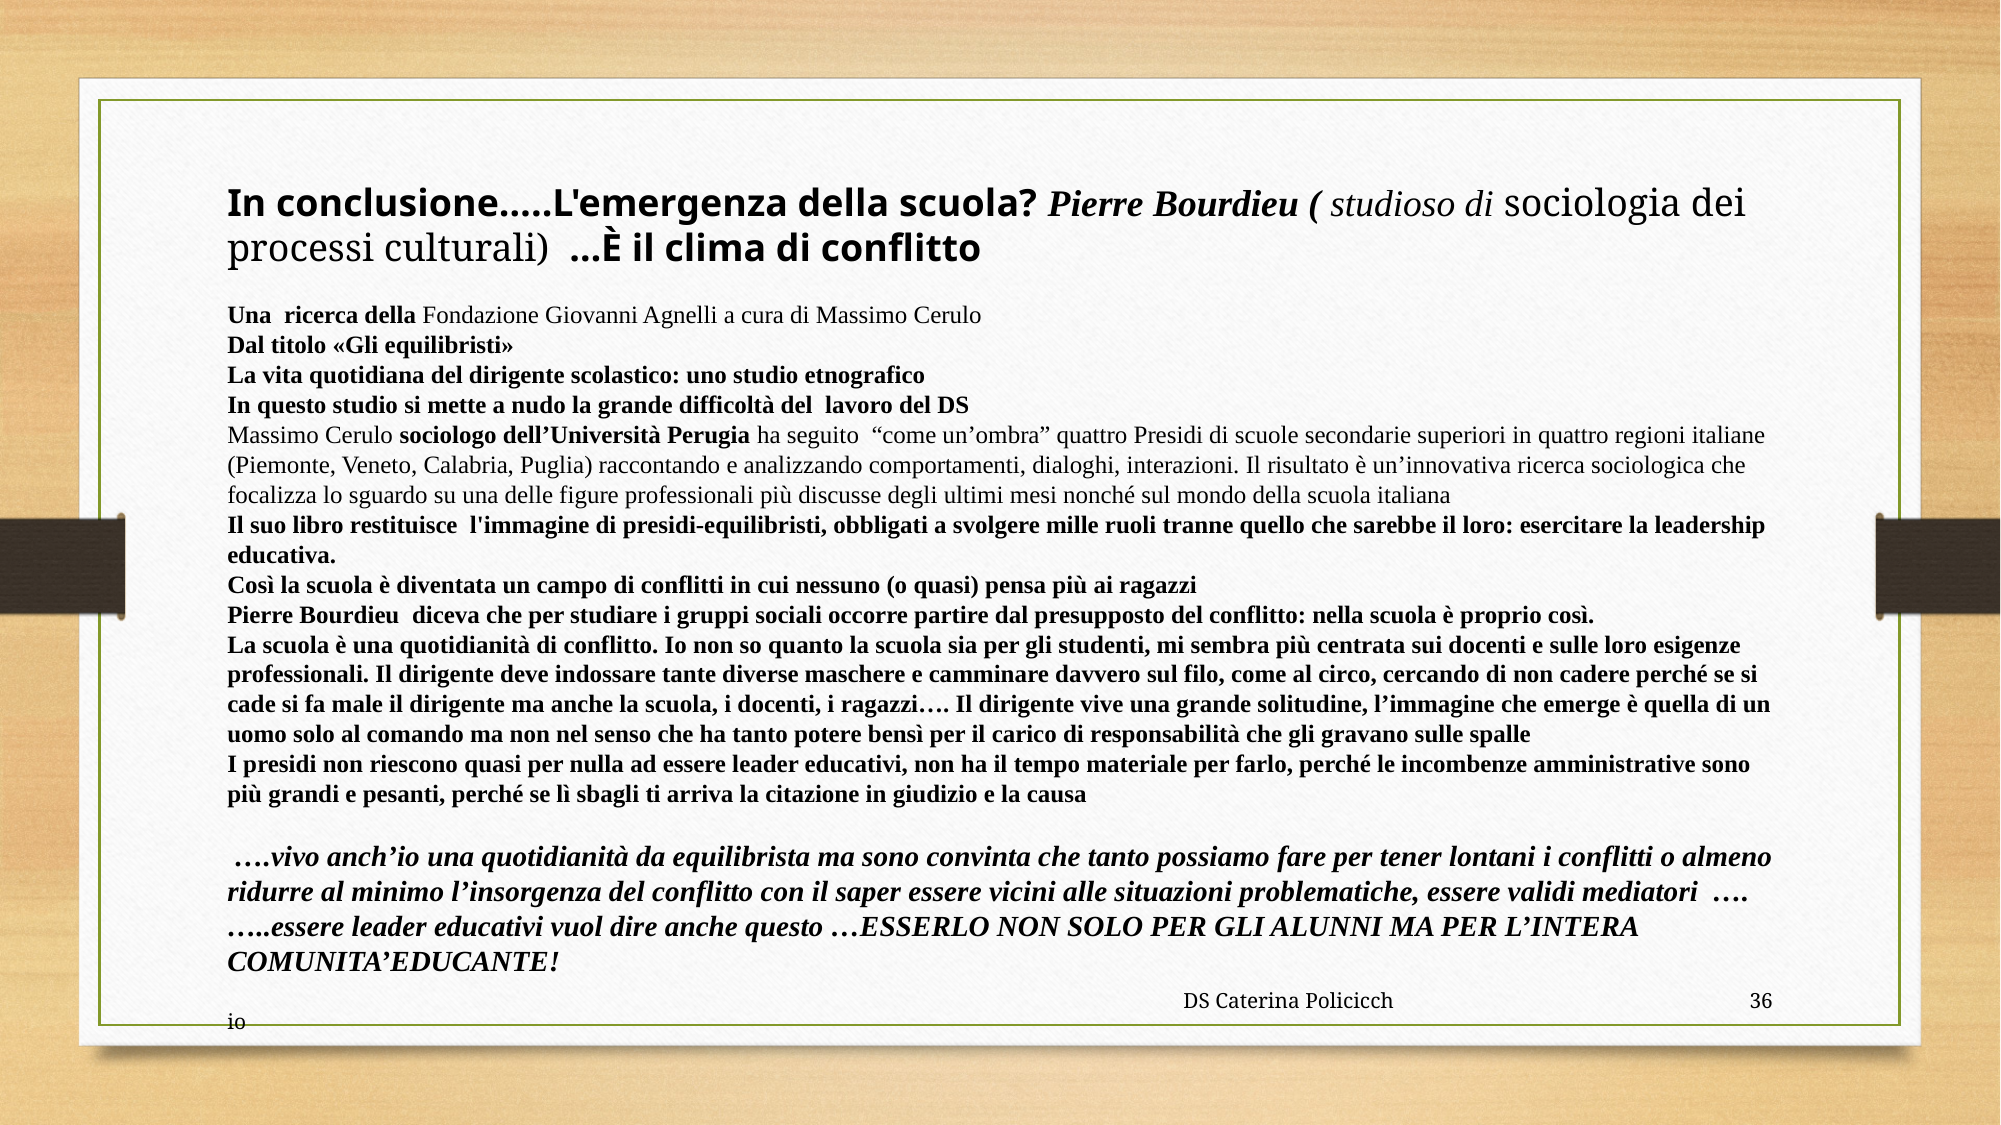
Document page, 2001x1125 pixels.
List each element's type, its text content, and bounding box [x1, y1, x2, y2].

text_box In conclusione…..L'emergenza della scuola? Pierre Bourdieu ( studioso di sociologia dei processi culturali) …È il clima di conflitto Una ricerca della Fondazione Giovanni Agnelli a cura di Massimo Cerulo Dal titolo «Gli equilibristi» La vita quotidiana del dirigente scolastico: uno studio etnografico In questo studio si mette a nudo la grande difficoltà del lavoro del DS Massimo Cerulo sociologo dell’Università Perugia ha seguito “come un’ombra” quattro Presidi di scuole secondarie superiori in quattro regioni italiane (Piemonte, Veneto, Calabria, Puglia) raccontando e analizzando comportamenti, dialoghi, interazioni. Il risultato è un’innovativa ricerca sociologica che focalizza lo sguardo su una delle figure professionali più discusse degli ultimi mesi nonché sul mondo della scuola italiana Il suo libro restituisce l'immagine di presidi-equilibristi, obbligati a svolgere mille ruoli tranne quello che sarebbe il loro: esercitare la leadership educativa. Così la scuola è diventata un campo di conflitti in cui nessuno (o quasi) pensa più ai ragazzi Pierre Bourdieu diceva che per studiare i gruppi sociali occorre partire dal presupposto del conflitto: nella scuola è proprio così. La scuola è una quotidianità di conflitto. Io non so quanto la scuola sia per gli studenti, mi sembra più centrata sui docenti e sulle loro esigenze professionali. Il dirigente deve indossare tante diverse maschere e camminare davvero sul filo, come al circo, cercando di non cadere perché se si cade si fa male il dirigente ma anche la scuola, i docenti, i ragazzi…. Il dirigente vive una grande solitudine, l’immagine che emerge è quella di un uomo solo al comando ma non nel senso che ha tanto potere bensì per il carico di responsabilità che gli gravano sulle spalle I presidi non riescono quasi per nulla ad essere leader educativi, non ha il tempo materiale per farlo, perché le incombenze amministrative sono più grandi e pesanti, perché se lì sbagli ti arriva la citazione in giudizio e la causa ….vivo anch’io una quotidianità da equilibrista ma sono convinta che tanto possiamo fare per tener lontani i conflitti o almeno ridurre al minimo l’insorgenza del conflitto con il saper essere vicini alle situazioni problematiche, essere validi mediatori ….…..essere leader educativi vuol dire anche questo …ESSERLO NON SOLO PER GLI ALUNNI MA PER L’INTERA COMUNITA’EDUCANTE! [212, 171, 1802, 1015]
slide_number 36 [1698, 979, 1788, 1025]
picture [0, 0, 2001, 1125]
footer DS Caterina Policicchio [212, 1015, 1411, 1025]
